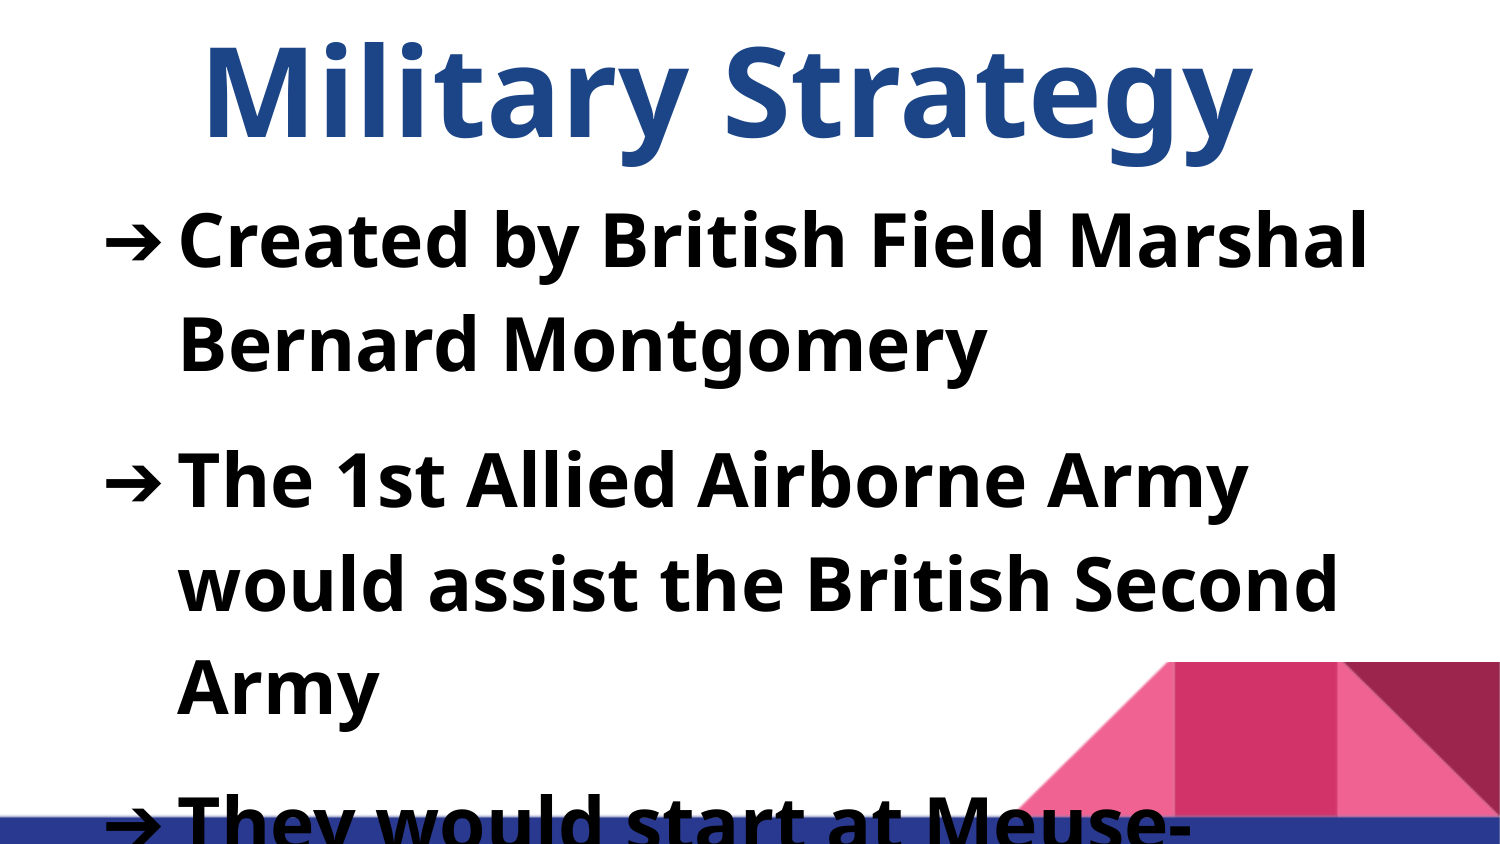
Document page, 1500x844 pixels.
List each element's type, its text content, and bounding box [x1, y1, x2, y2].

title Military Strategy [28, 84, 1426, 178]
subtitle Created by British Field Marshal Bernard Montgomery The 1st Allied Airborne Army would assist the British Second Army They would start at Meuse-Escaut Canal and make their way towards the Ruhr [12, 164, 1411, 661]
picture [0, 662, 1500, 844]
